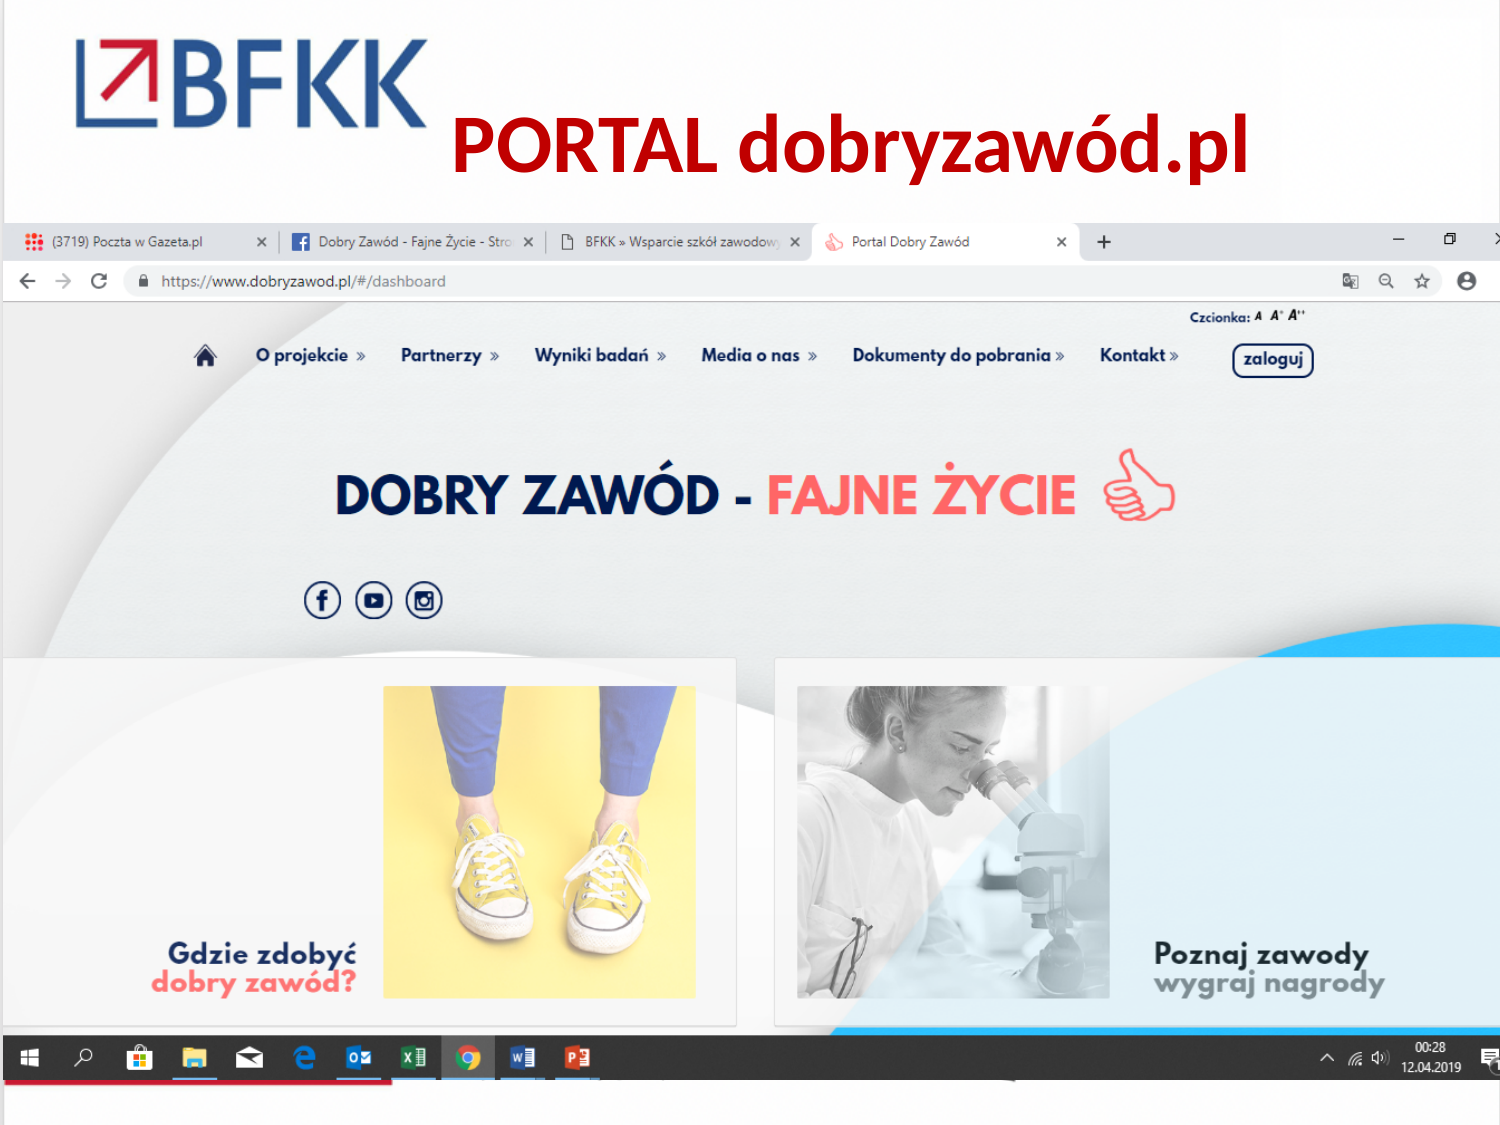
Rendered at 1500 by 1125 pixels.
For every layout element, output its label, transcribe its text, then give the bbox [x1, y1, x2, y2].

title PORTAL dobryzawód.pl [176, 45, 1500, 221]
picture [0, 0, 1500, 1125]
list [3, 223, 1500, 1081]
